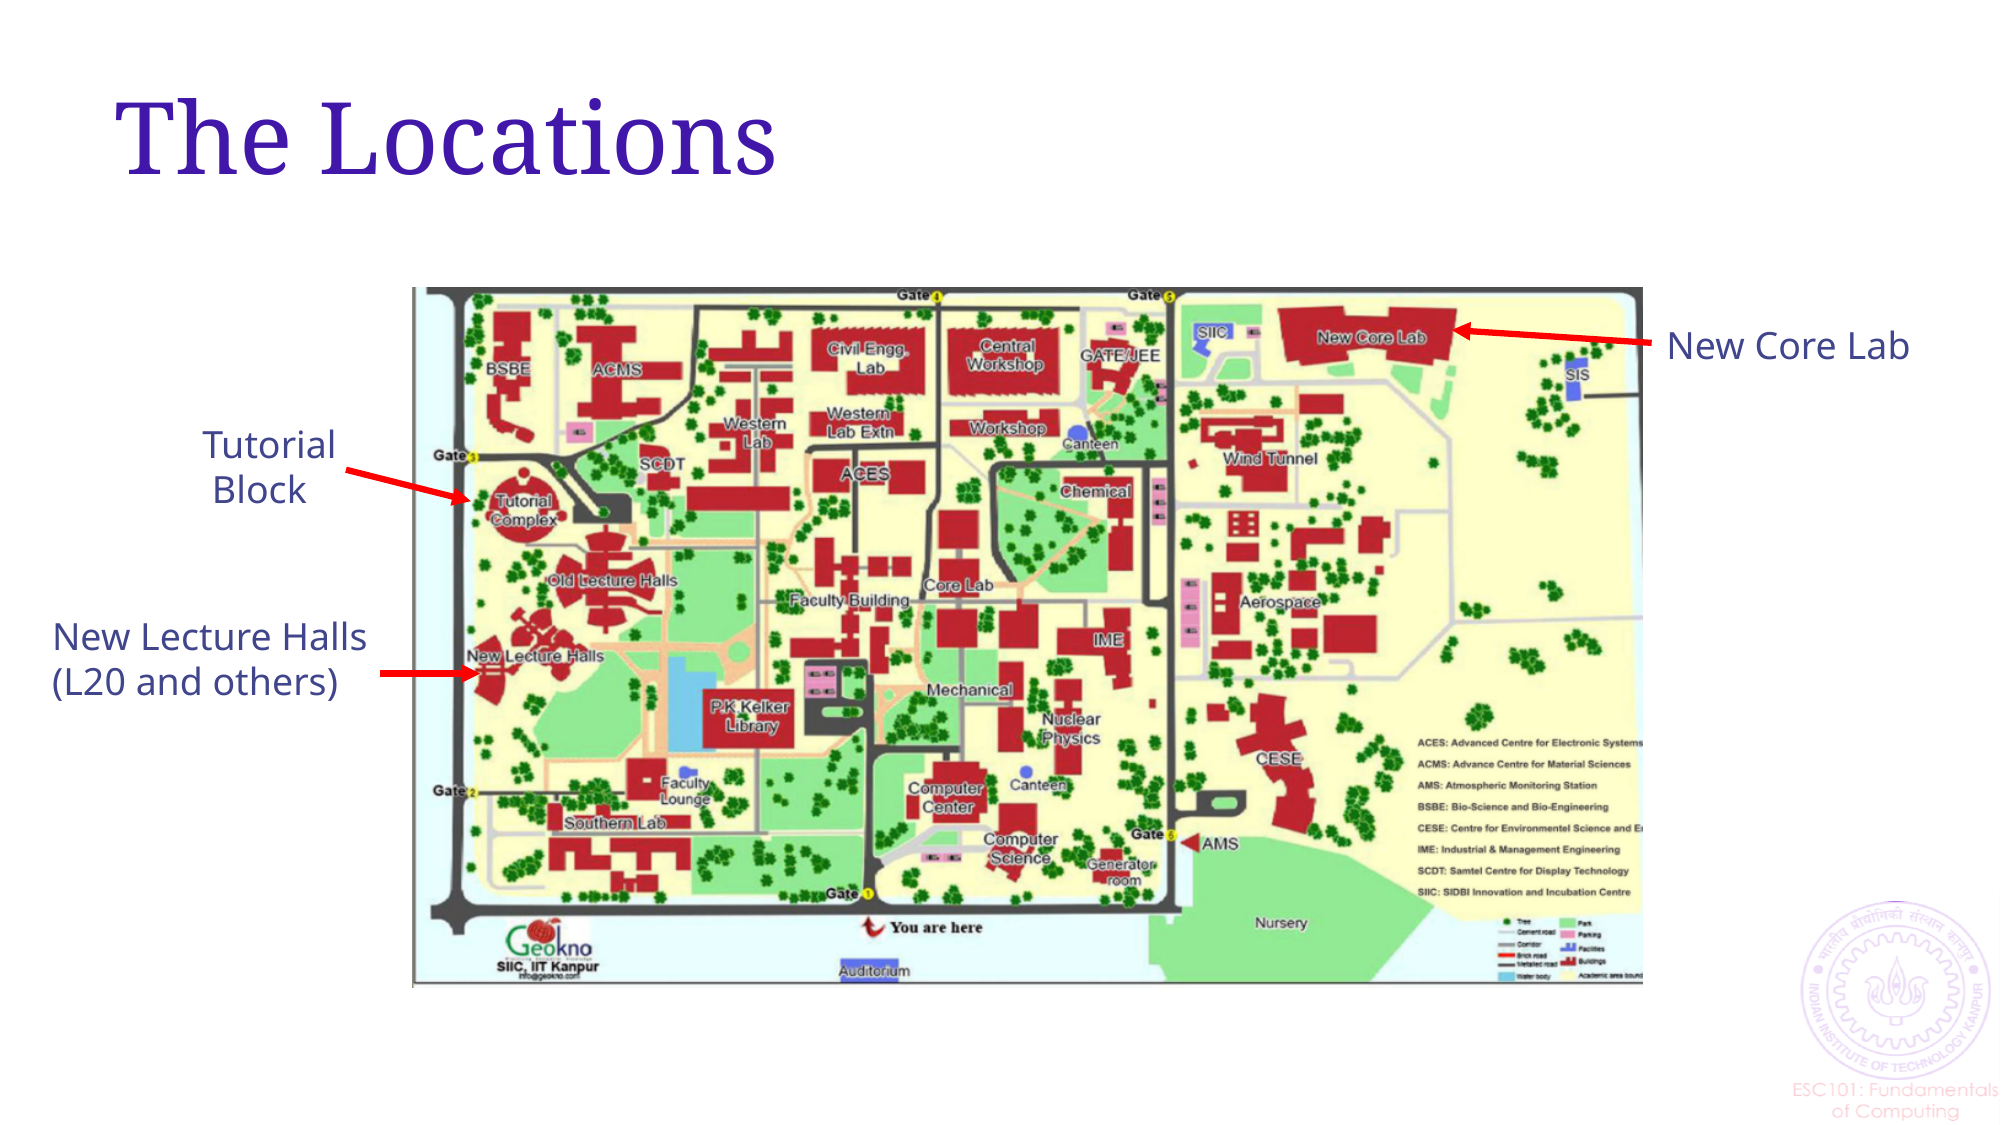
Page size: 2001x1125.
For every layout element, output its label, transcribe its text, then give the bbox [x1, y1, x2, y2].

slide_number 6 [1433, 1042, 1900, 1103]
text_box Tutorial Block [187, 413, 407, 519]
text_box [345, 469, 472, 502]
text_box New Core Lab [1651, 314, 1970, 375]
picture [412, 287, 1643, 988]
title The Locations [99, 45, 1900, 225]
picture [1787, 892, 2000, 1125]
text_box New Lecture Halls (L20 and others) [37, 605, 407, 710]
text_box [1451, 329, 1652, 344]
